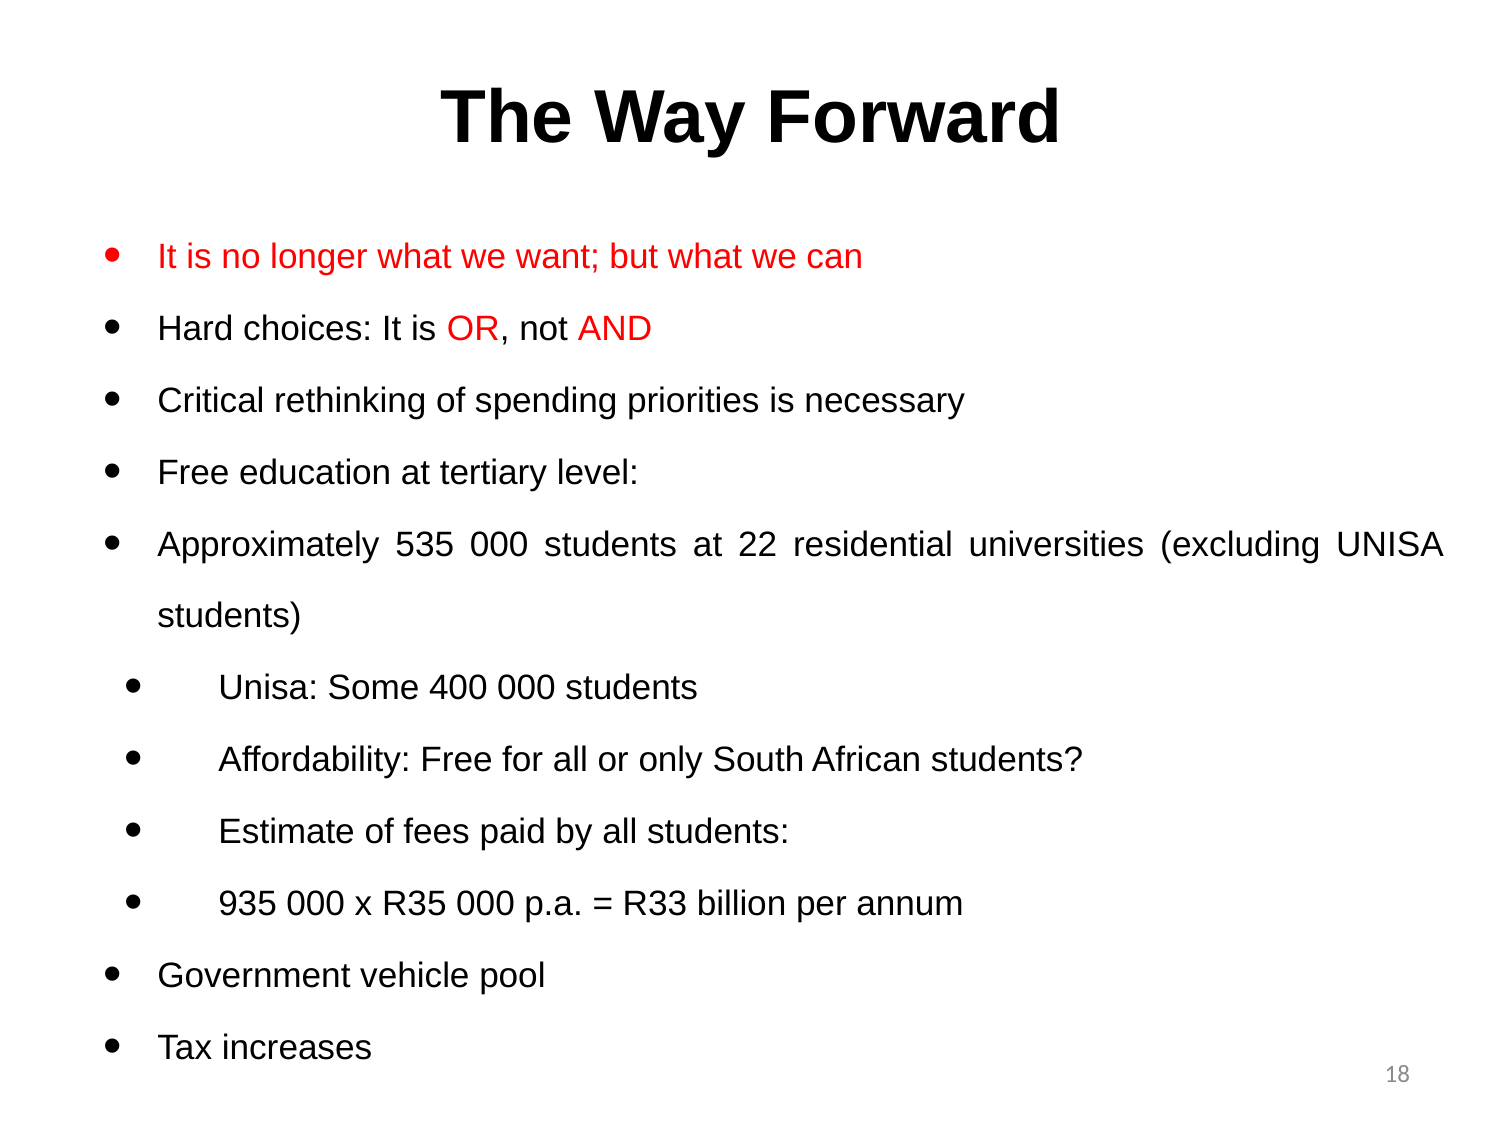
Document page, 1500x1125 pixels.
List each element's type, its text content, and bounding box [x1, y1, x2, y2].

title The Way Forward [76, 19, 1427, 207]
slide_number 18 [1074, 1042, 1425, 1103]
list It is no longer what we want; but what we can Hard choices: It is OR, not AND Critical rethinking of spending priorities is necessary Free education at tertiary level: Approximately 535 000 students at 22 residential universities (excluding UNISA students) Unisa: Some 400 000 students Affordability: Free for all or only South African students? Estimate of fees paid by all students: 935 000 x R35 000 p.a. = R33 billion per annum Government vehicle pool Tax increases [88, 196, 1459, 1083]
